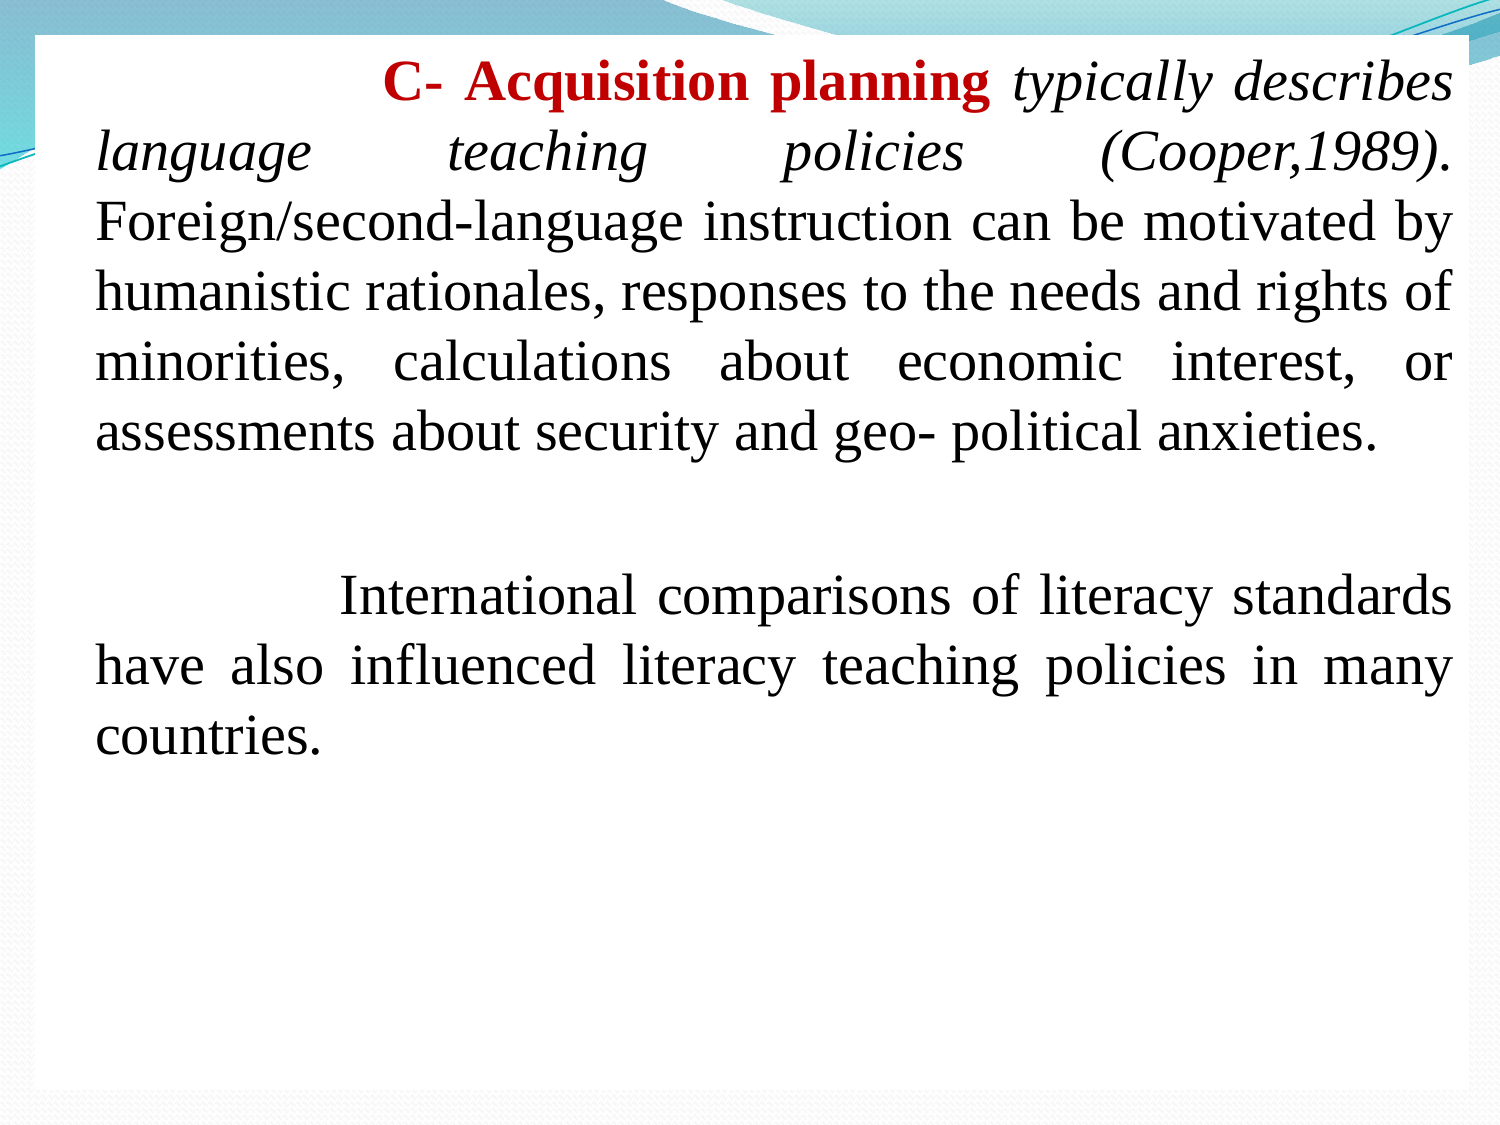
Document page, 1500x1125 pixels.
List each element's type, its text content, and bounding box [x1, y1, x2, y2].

list C- Acquisition planning typically describes language teaching policies (Cooper,1989). Foreign/second-language instruction can be motivated by humanistic rationales, responses to the needs and rights of minorities, calculations about economic interest, or assessments about security and geo- political anxieties. International comparisons of literacy standards have also influenced literacy teaching policies in many countries. [35, 35, 1469, 1090]
